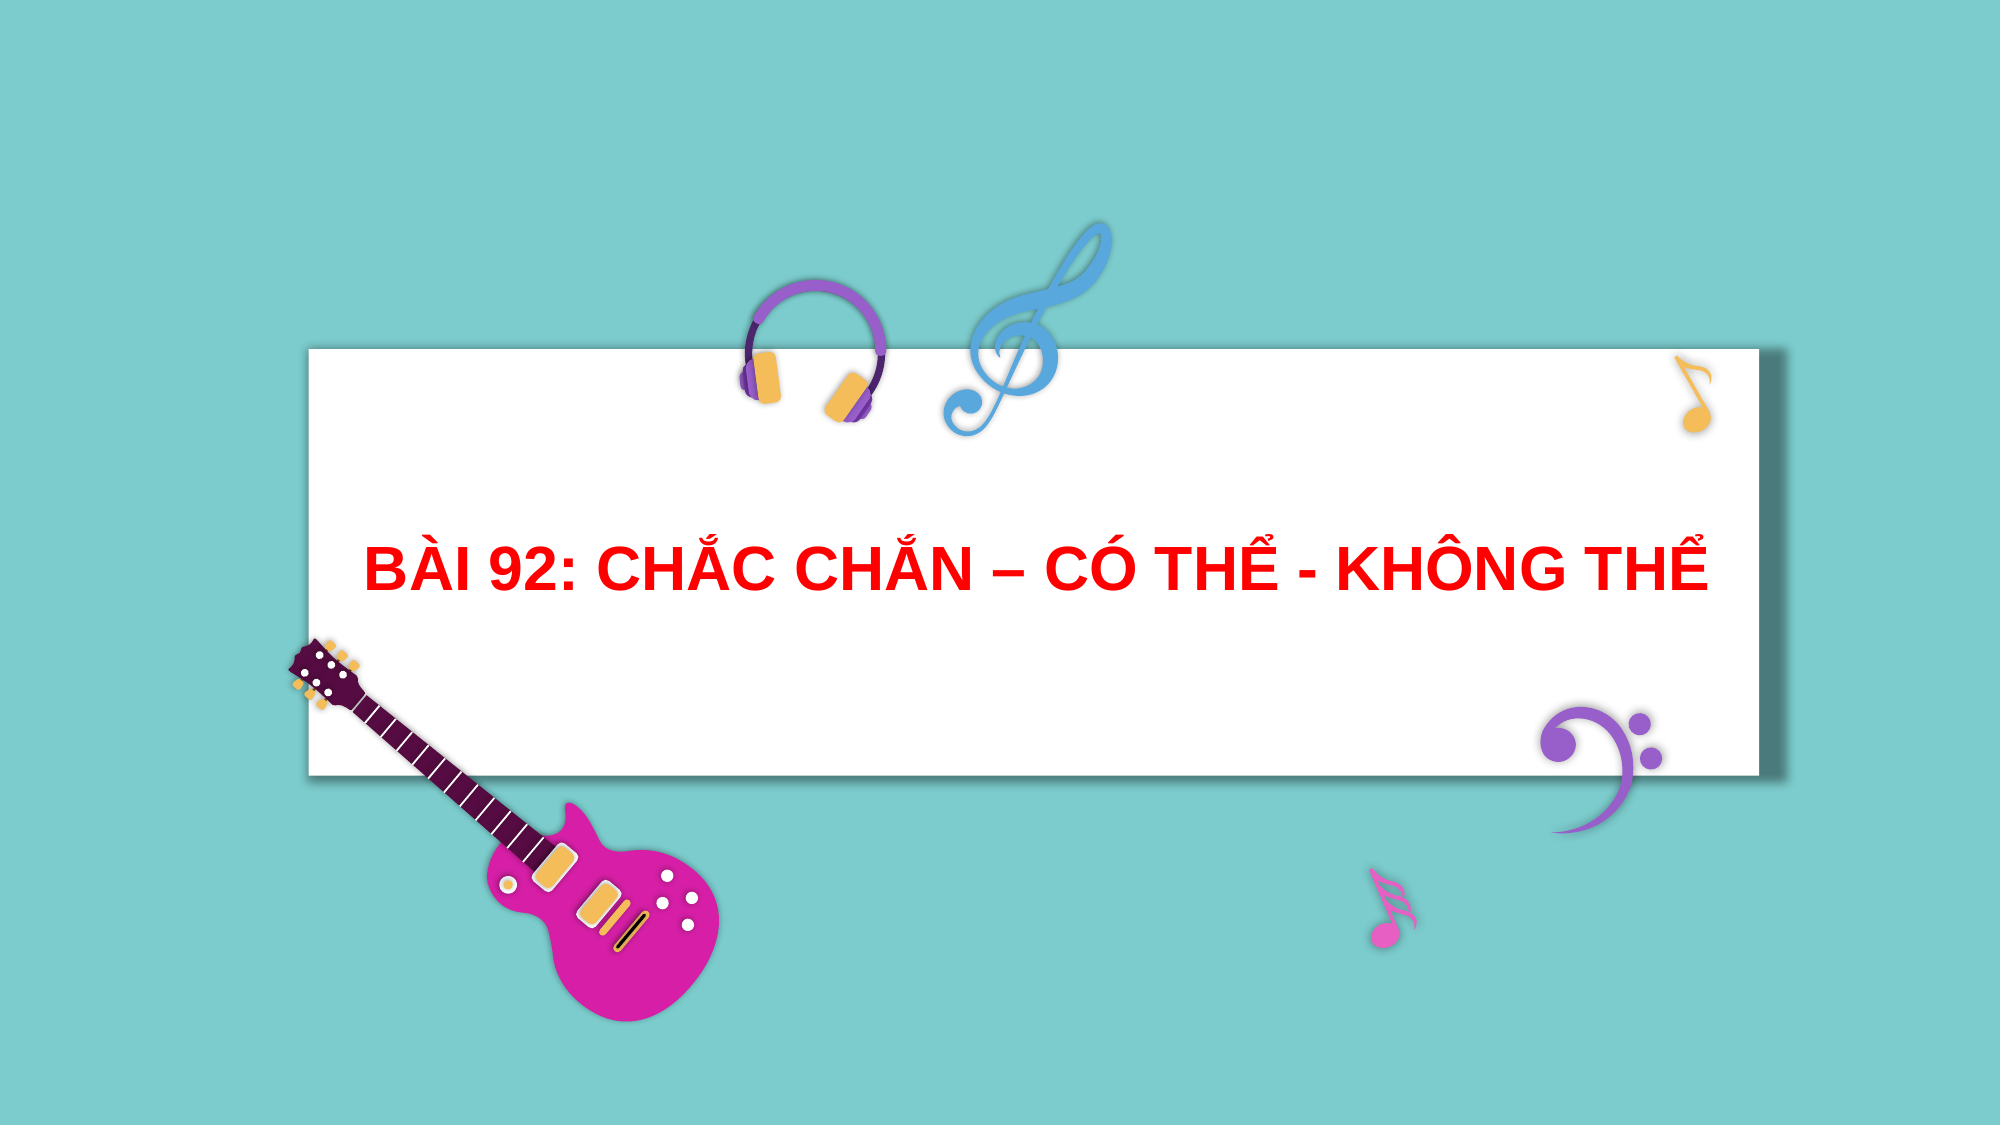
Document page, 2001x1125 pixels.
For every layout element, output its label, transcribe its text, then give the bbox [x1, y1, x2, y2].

text_box [1369, 868, 1417, 948]
text_box [1540, 706, 1634, 834]
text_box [745, 280, 888, 415]
text_box [1674, 355, 1712, 433]
text_box [1628, 713, 1651, 736]
text_box [307, 348, 1760, 777]
text_box [1639, 747, 1663, 770]
text_box BÀI 92: CHẮC CHẮN – CÓ THỂ - KHÔNG THỂ [349, 520, 1730, 610]
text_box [237, 730, 754, 906]
text_box [943, 223, 1112, 437]
